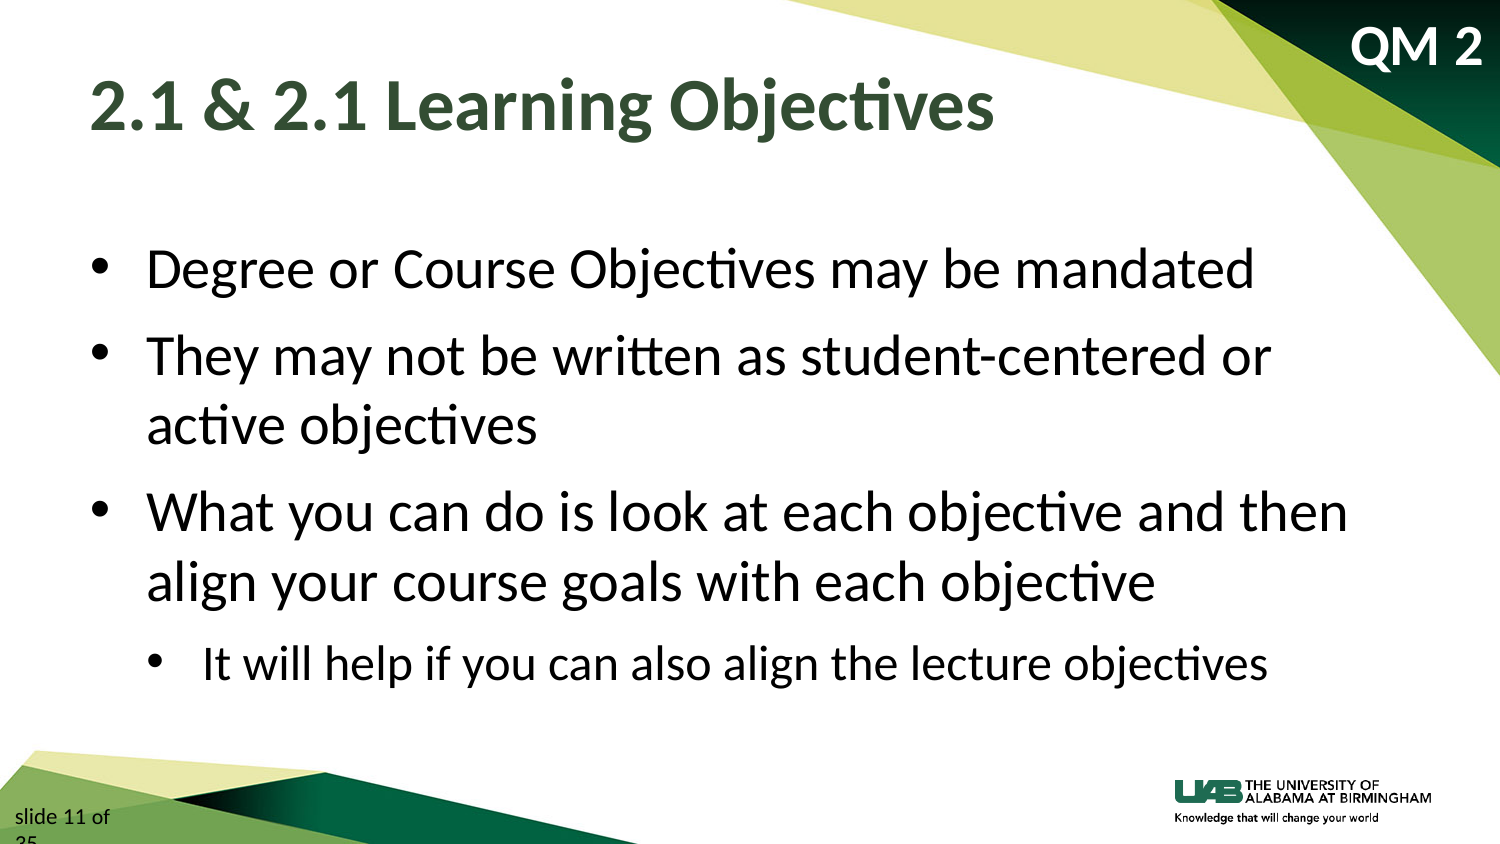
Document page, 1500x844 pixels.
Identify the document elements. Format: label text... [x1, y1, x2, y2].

title 2.1 & 2.1 Learning Objectives [75, 47, 1425, 196]
list Degree or Course Objectives may be mandated They may not be written as student-centered or active objectives What you can do is look at each objective and then align your course goals with each objective It will help if you can also align the lecture objectives [75, 222, 1425, 754]
picture [0, 0, 1500, 844]
text_box slide 11 of 35 [0, 794, 153, 844]
text_box QM 2 [1335, 0, 1500, 85]
